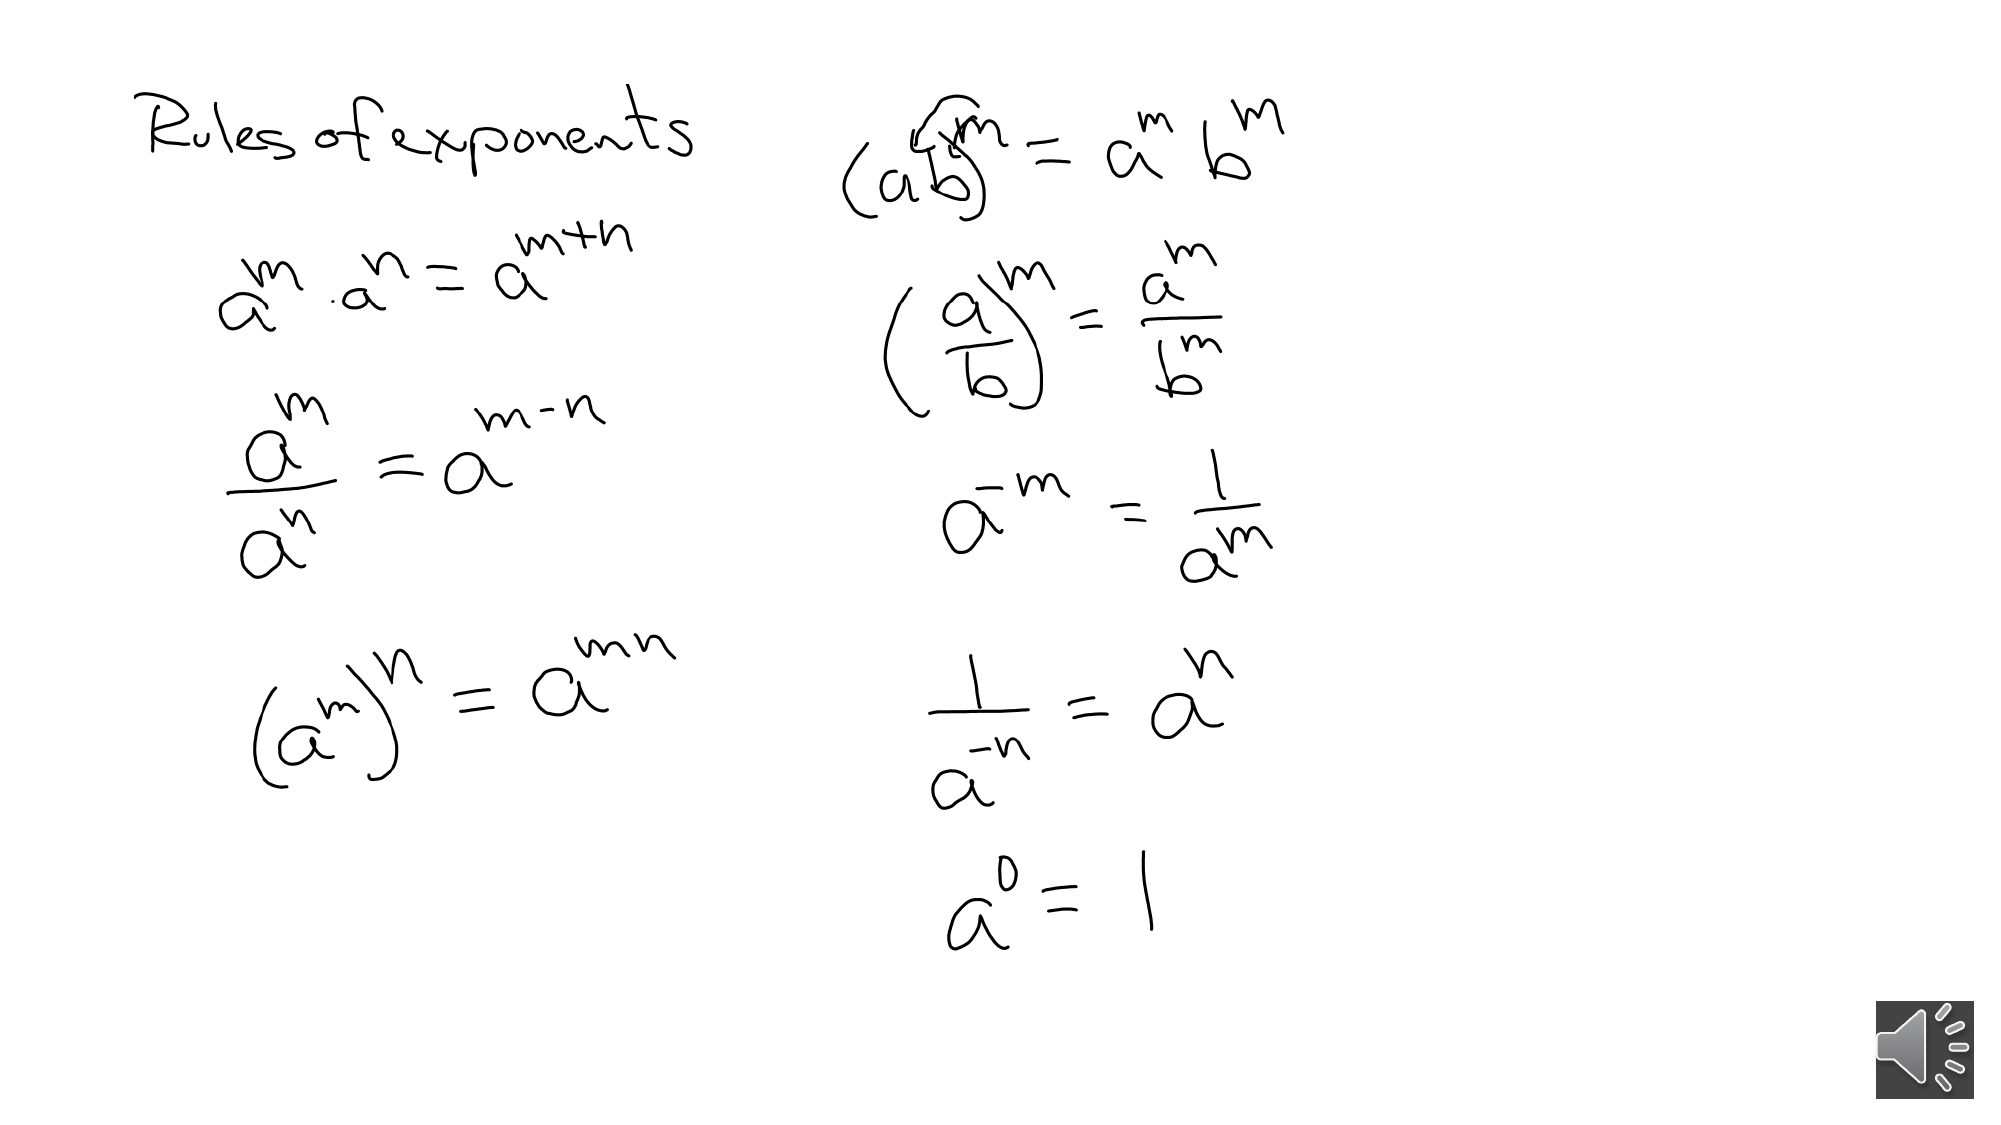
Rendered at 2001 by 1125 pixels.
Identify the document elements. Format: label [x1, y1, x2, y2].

picture [1874, 999, 1975, 1100]
picture [134, 84, 1294, 960]
